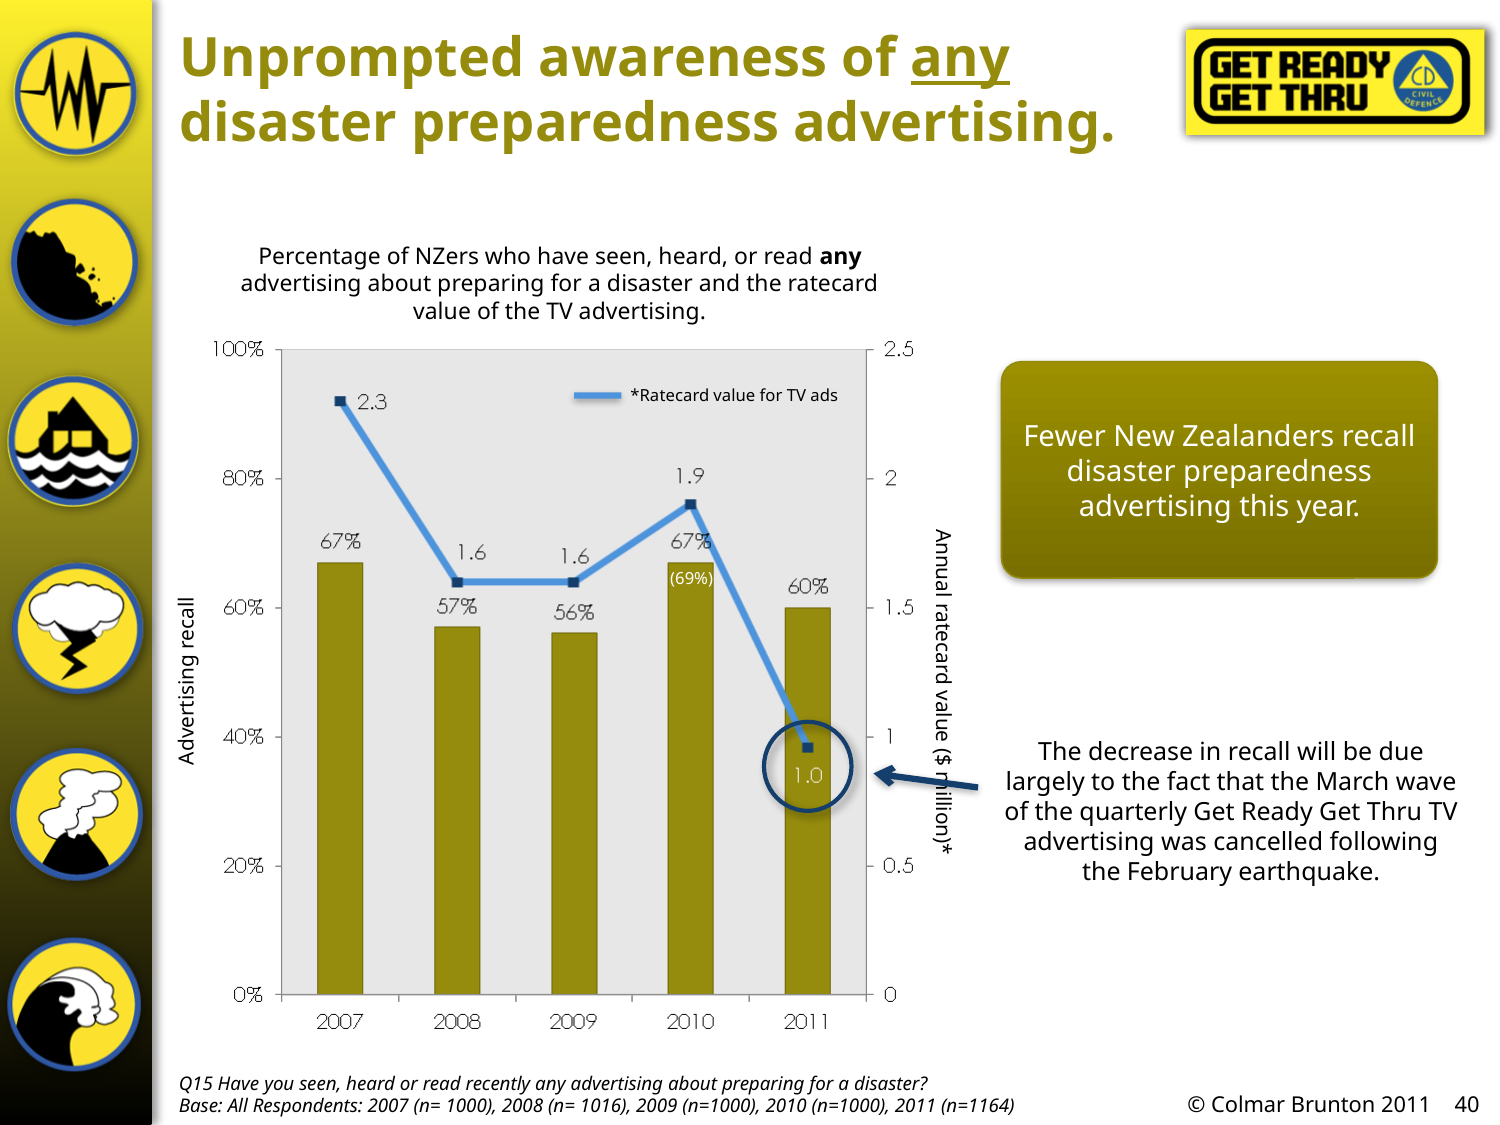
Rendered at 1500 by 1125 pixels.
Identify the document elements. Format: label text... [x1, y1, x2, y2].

picture [0, 17, 189, 340]
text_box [873, 773, 979, 788]
text_box Q15 Have you seen, heard or read recently any advertising about preparing for a disaster? Base: All Respondents: 2007 (n= 1000), 2008 (n= 1016), 2009 (n=1000), 2010 (n=1000), 2011 (n=1164) [164, 1064, 1149, 1124]
picture [0, 716, 158, 901]
picture [0, 354, 158, 714]
title Unprompted awareness of any disaster preparedness advertising. [164, 17, 1191, 158]
text_box The decrease in recall will be due largely to the fact that the March wave of the quarterly Get Ready Get Thru TV advertising was cancelled following the February earthquake. [1017, 728, 1475, 893]
picture [1191, 29, 1485, 135]
picture [0, 914, 164, 1085]
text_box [158, 215, 1013, 1081]
text_box Fewer New Zealanders recall disaster preparedness advertising this year. [1017, 360, 1439, 579]
